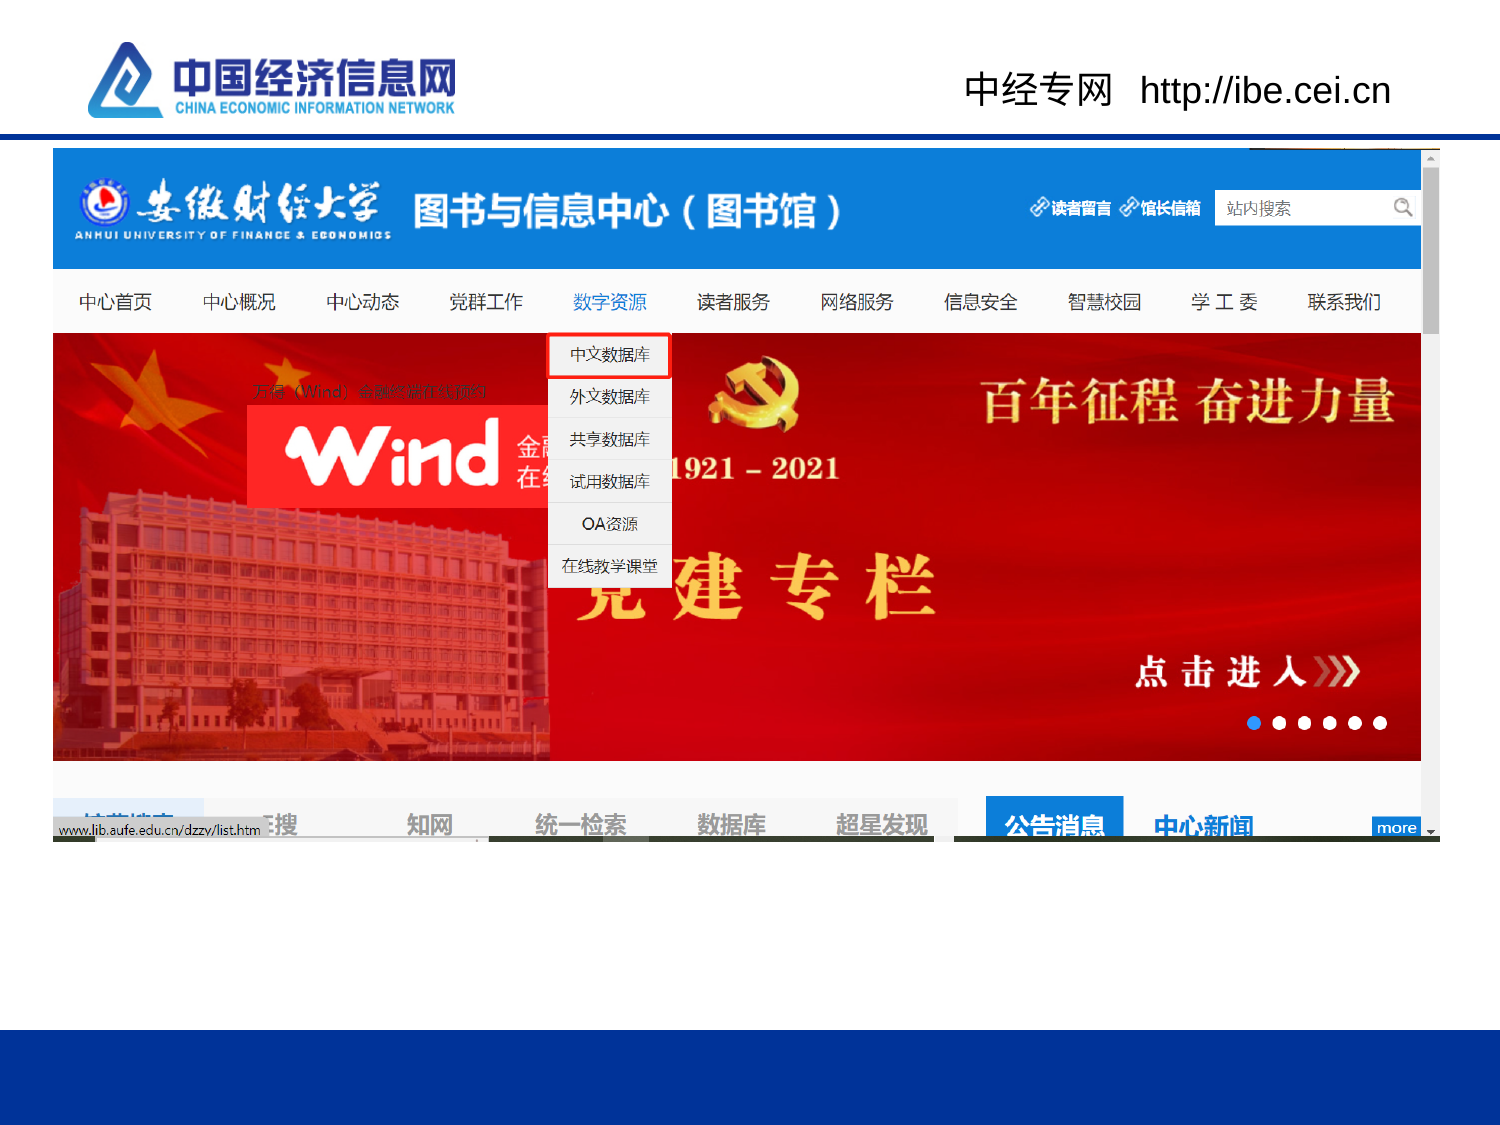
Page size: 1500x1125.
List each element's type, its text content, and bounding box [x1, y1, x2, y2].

picture [88, 42, 455, 118]
picture [52, 148, 1441, 843]
text_box 中经专网 http://ibe.cei.cn [890, 58, 1465, 119]
